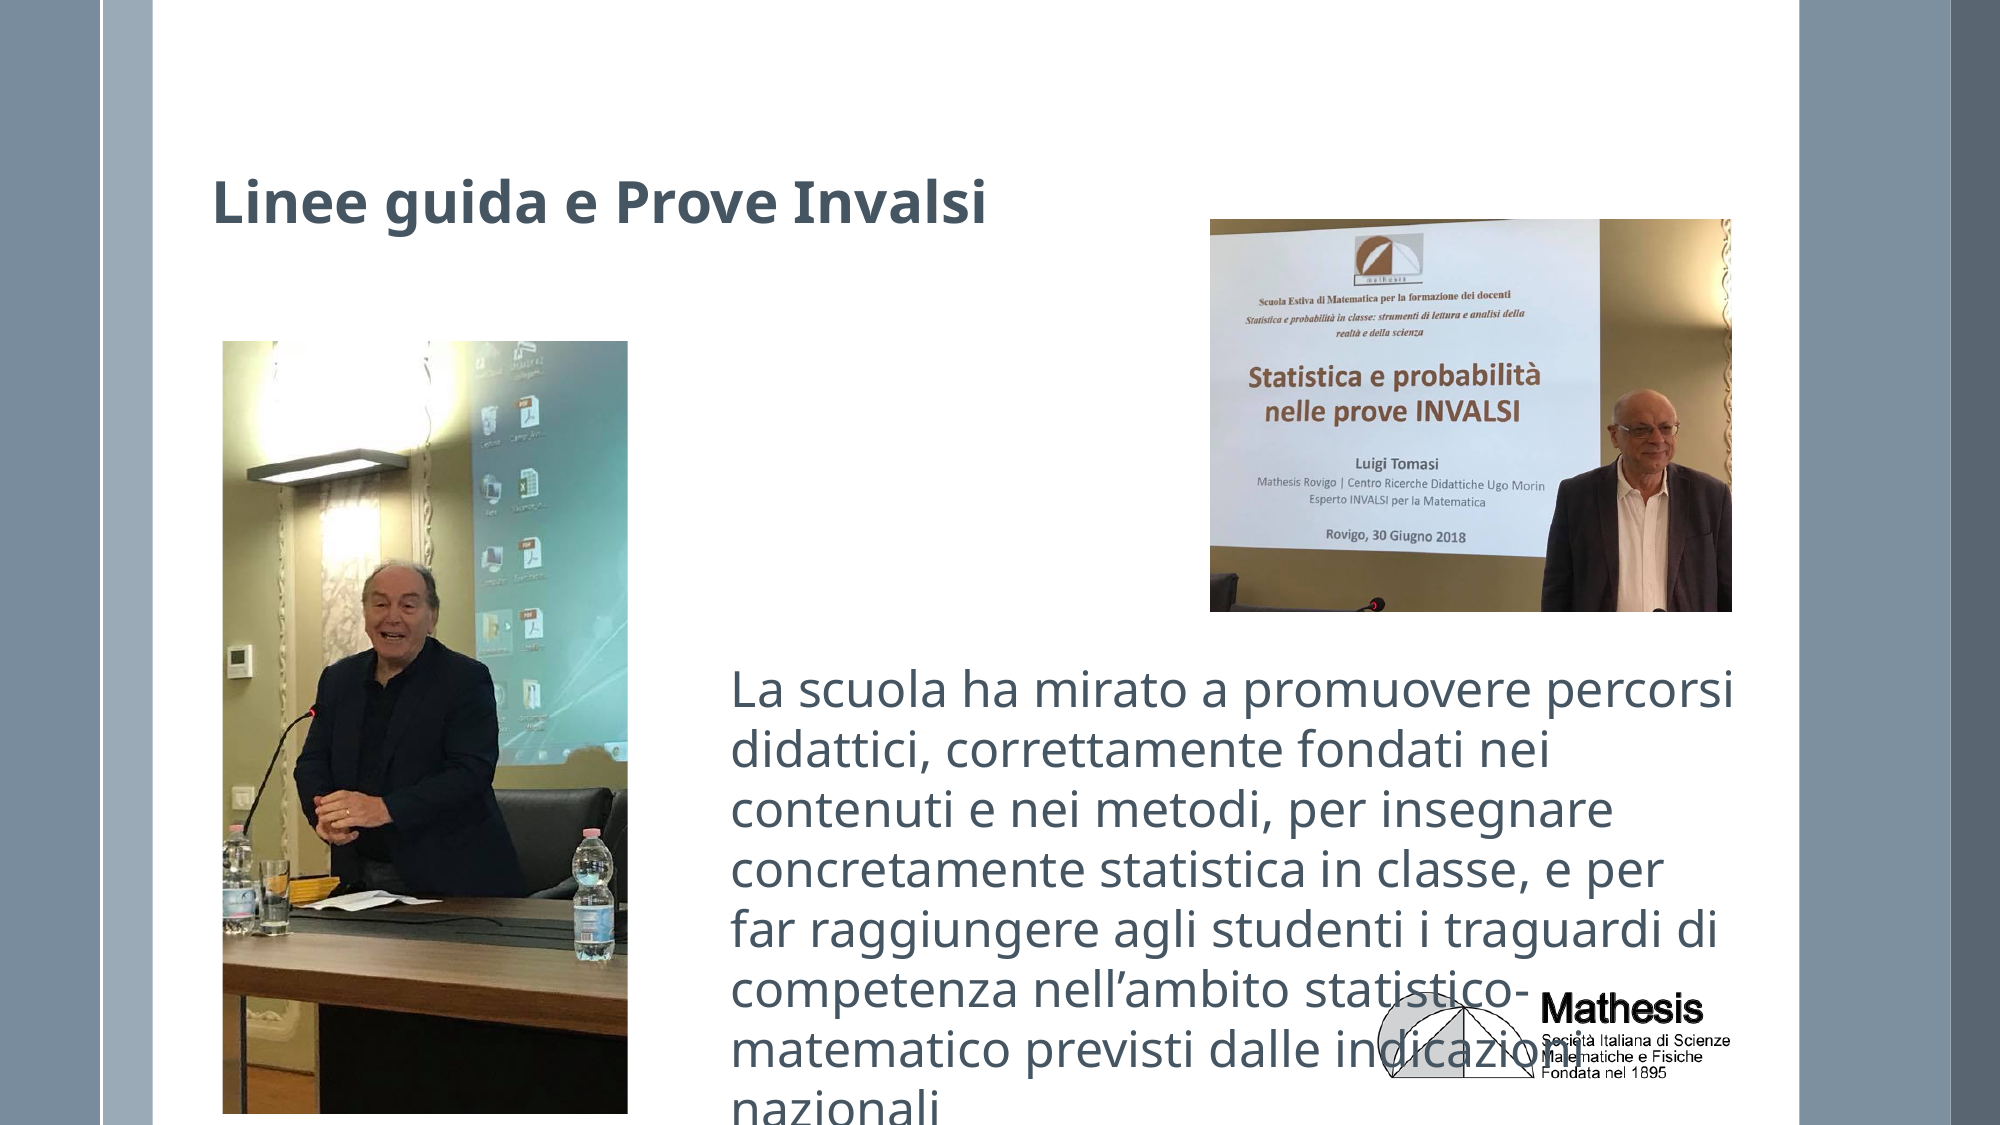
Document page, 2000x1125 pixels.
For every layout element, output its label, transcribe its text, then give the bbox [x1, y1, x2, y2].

text_box Linee guida e Prove Invalsi [196, 66, 1602, 315]
picture [222, 341, 628, 1114]
picture [1210, 219, 1733, 612]
text_box La scuola ha mirato a promuovere percorsi didattici, correttamente fondati nei contenuti e nei metodi, per insegnare concretamente statistica in classe, e per far raggiungere agli studenti i traguardi di competenza nell’ambito statistico-matematico previsti dalle indicazioni nazionali [716, 650, 1756, 1125]
picture [1365, 963, 1774, 1094]
